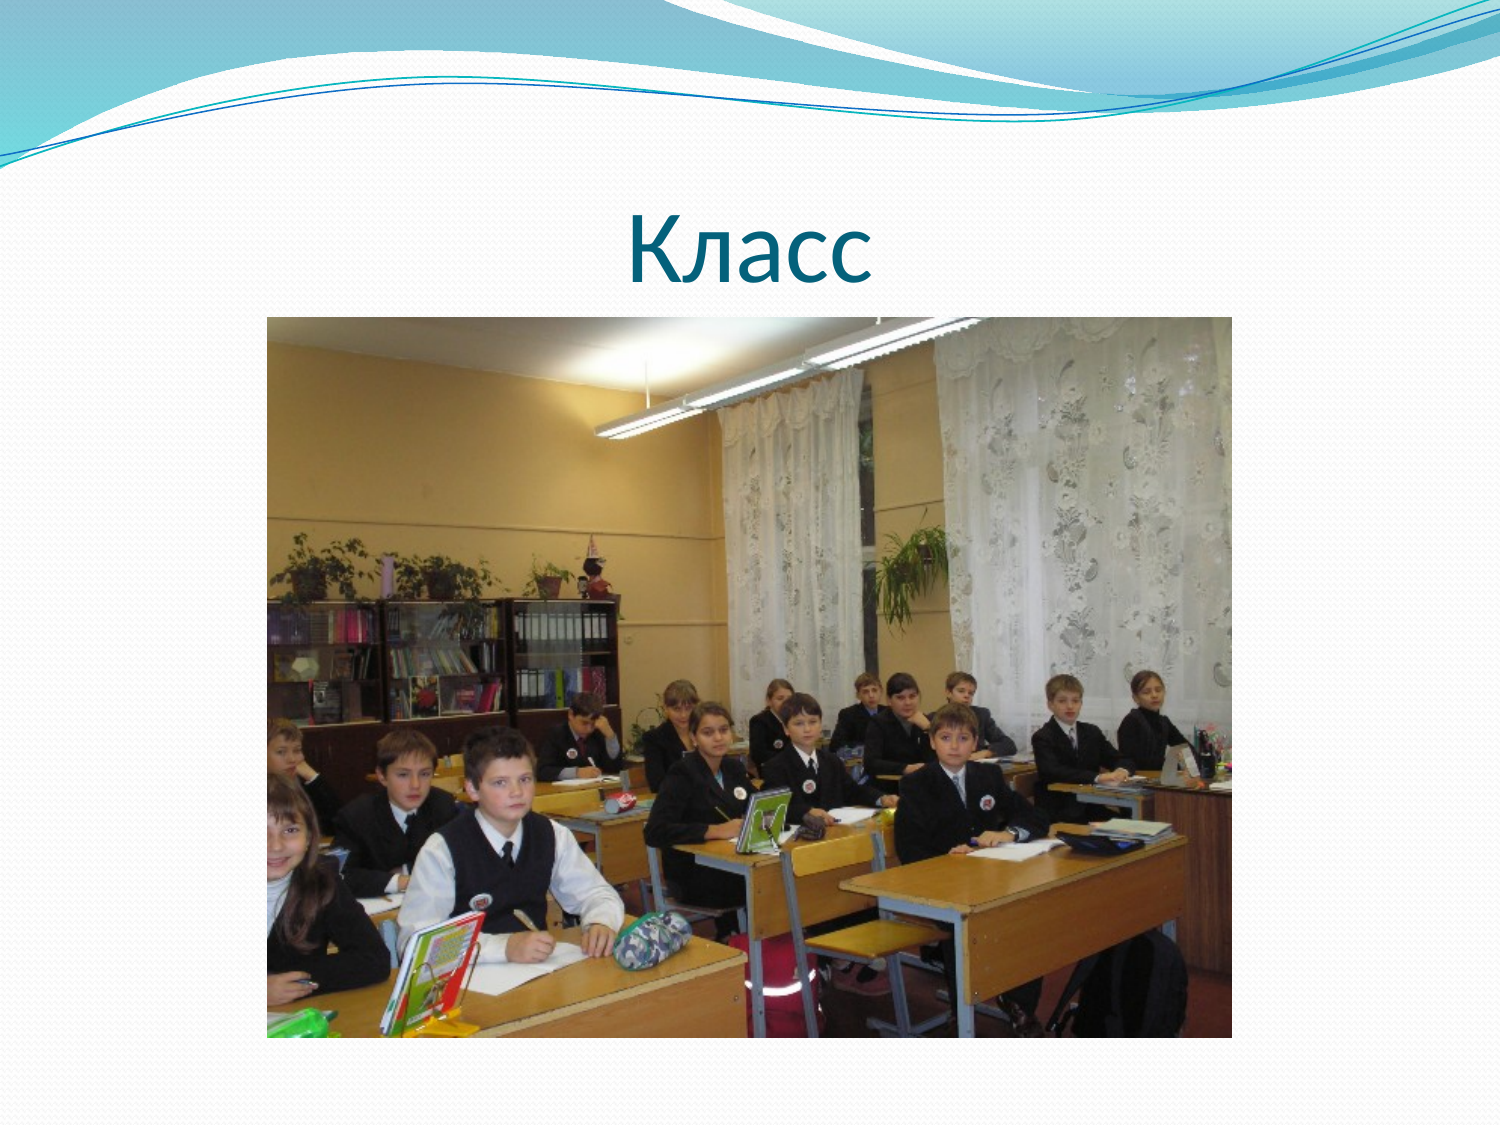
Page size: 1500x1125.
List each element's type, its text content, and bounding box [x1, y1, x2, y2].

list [267, 317, 1233, 1038]
title Класс [75, 115, 1425, 303]
